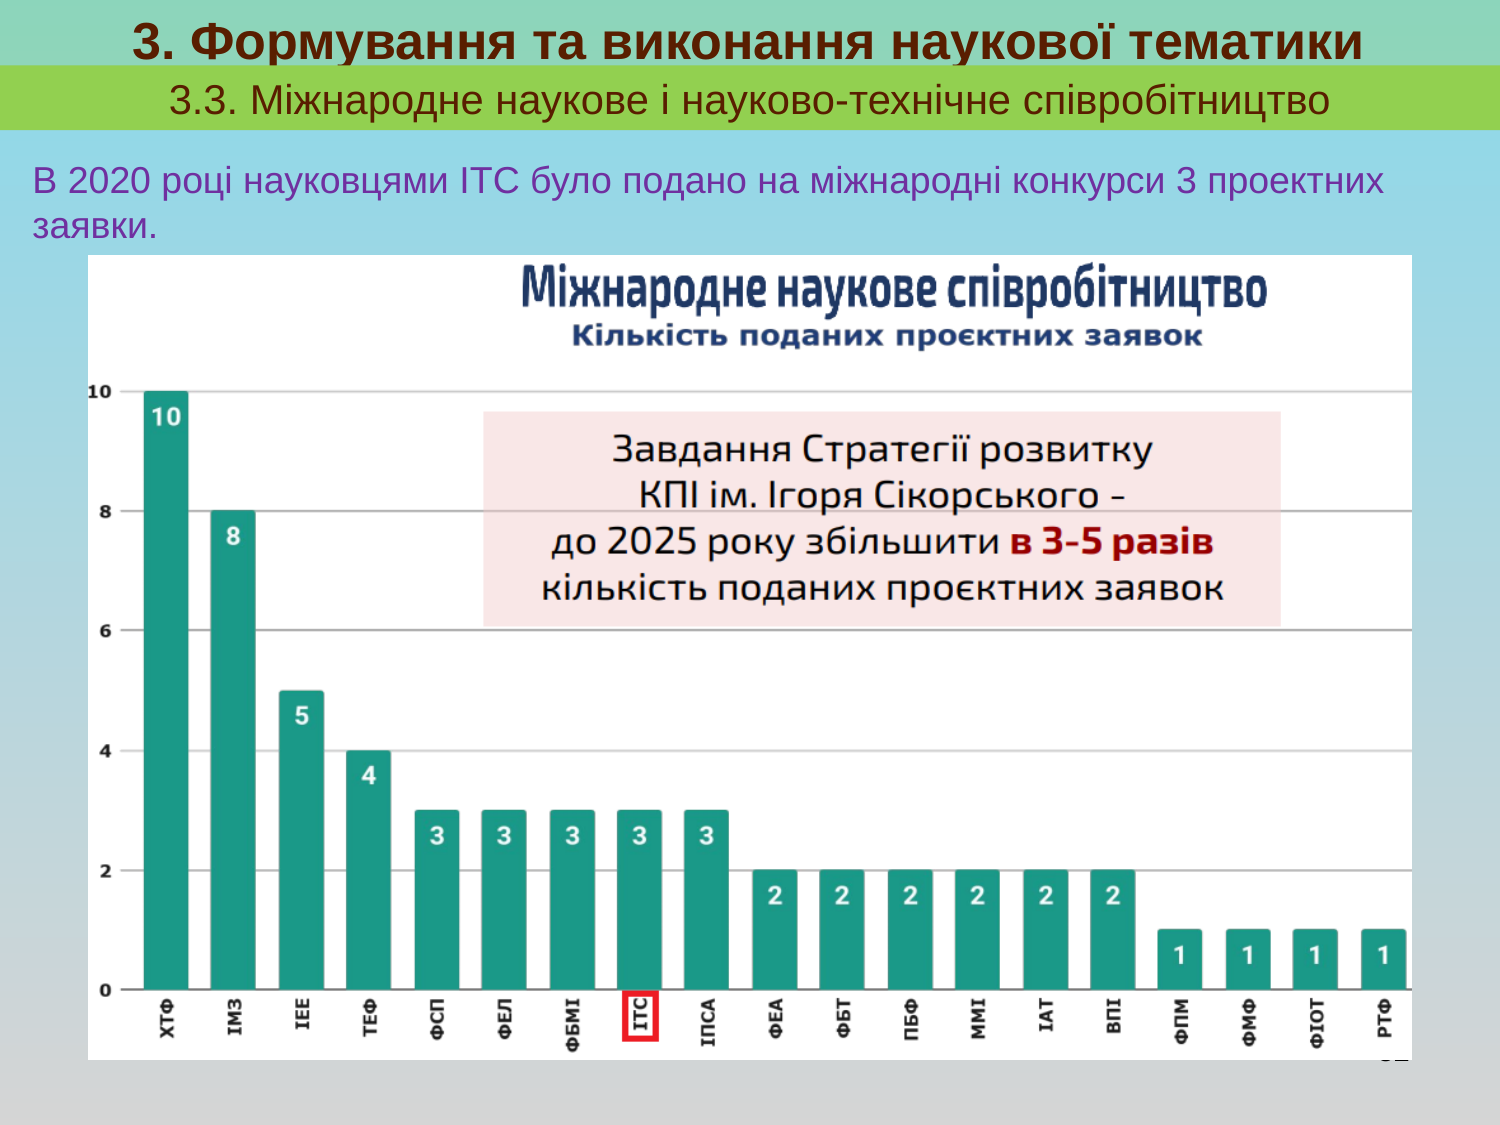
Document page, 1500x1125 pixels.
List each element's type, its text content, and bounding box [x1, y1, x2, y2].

slide_number 32 [1074, 1024, 1426, 1103]
text_box В 2020 році науковцями ІТС було подано на міжнародні конкурси 3 проектних заявки. [17, 148, 1483, 321]
text_box 3.3. Міжнародне наукове і науково-технічне співробітництво [0, 65, 1500, 131]
picture [88, 255, 1412, 1060]
text_box 3. Формування та виконання наукової тематики [0, 0, 1500, 65]
